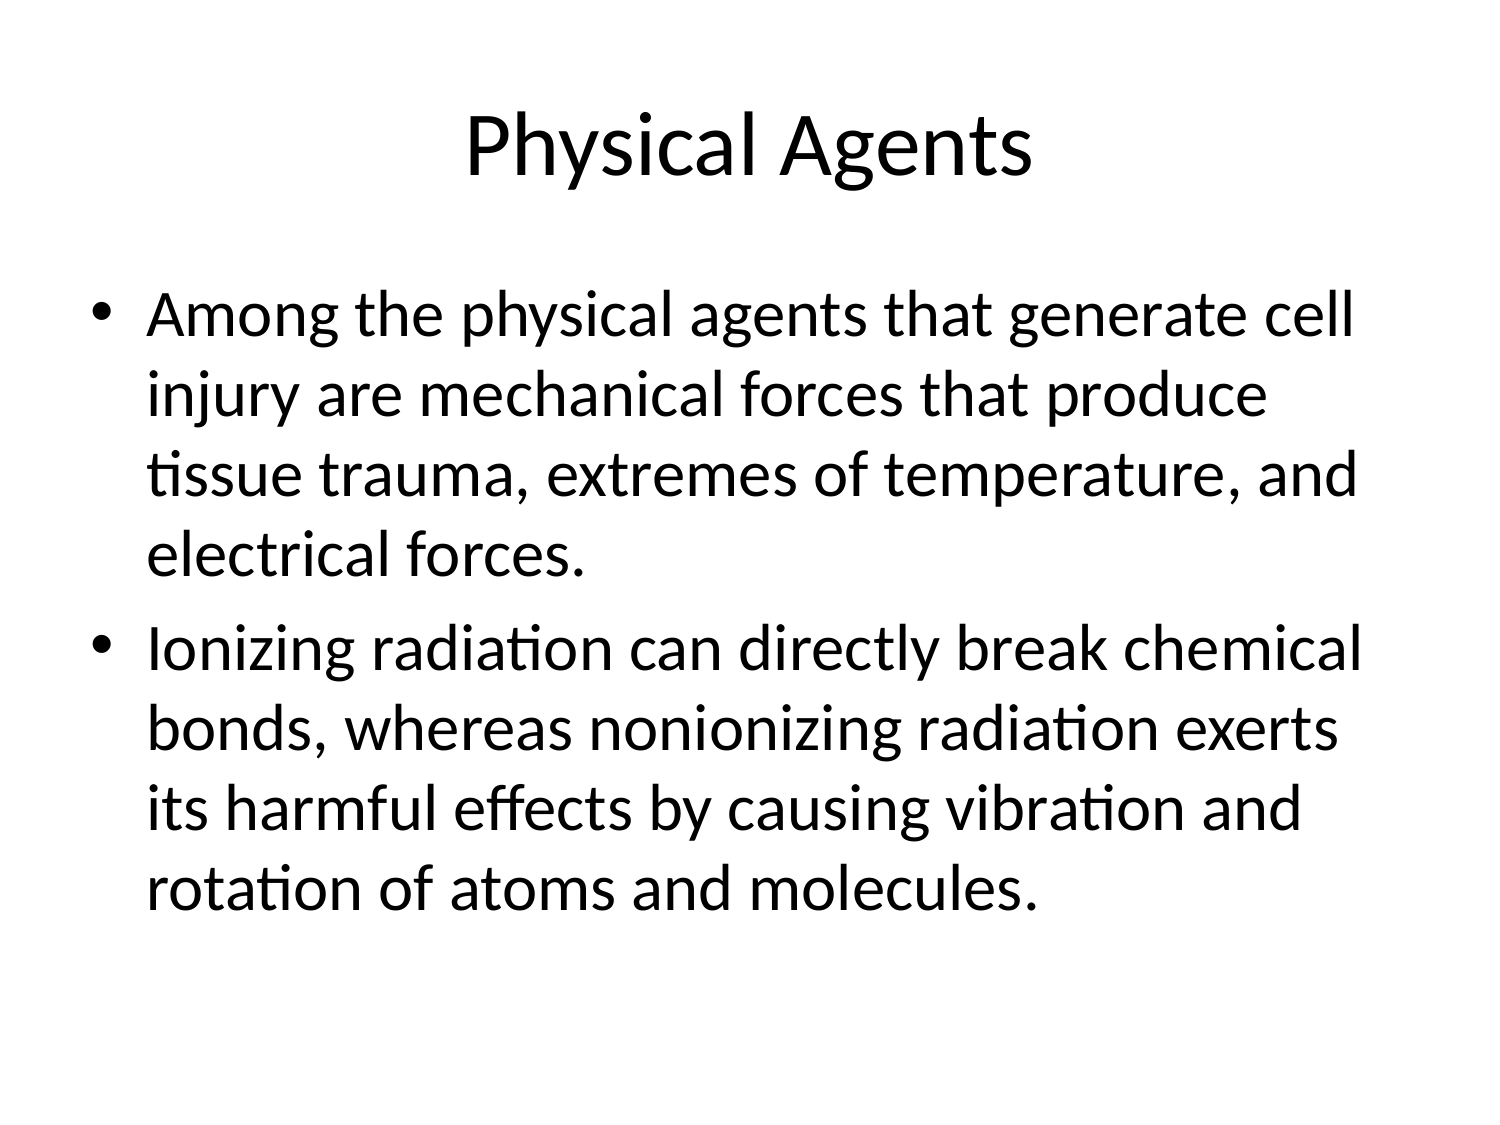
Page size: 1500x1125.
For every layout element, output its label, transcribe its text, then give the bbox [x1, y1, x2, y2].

title Physical Agents [75, 45, 1425, 233]
list Among the physical agents that generate cell injury are mechanical forces that produce tissue trauma, extremes of temperature, and electrical forces. Ionizing radiation can directly break chemical bonds, whereas nonionizing radiation exerts its harmful effects by causing vibration and rotation of atoms and molecules. [75, 262, 1425, 1005]
